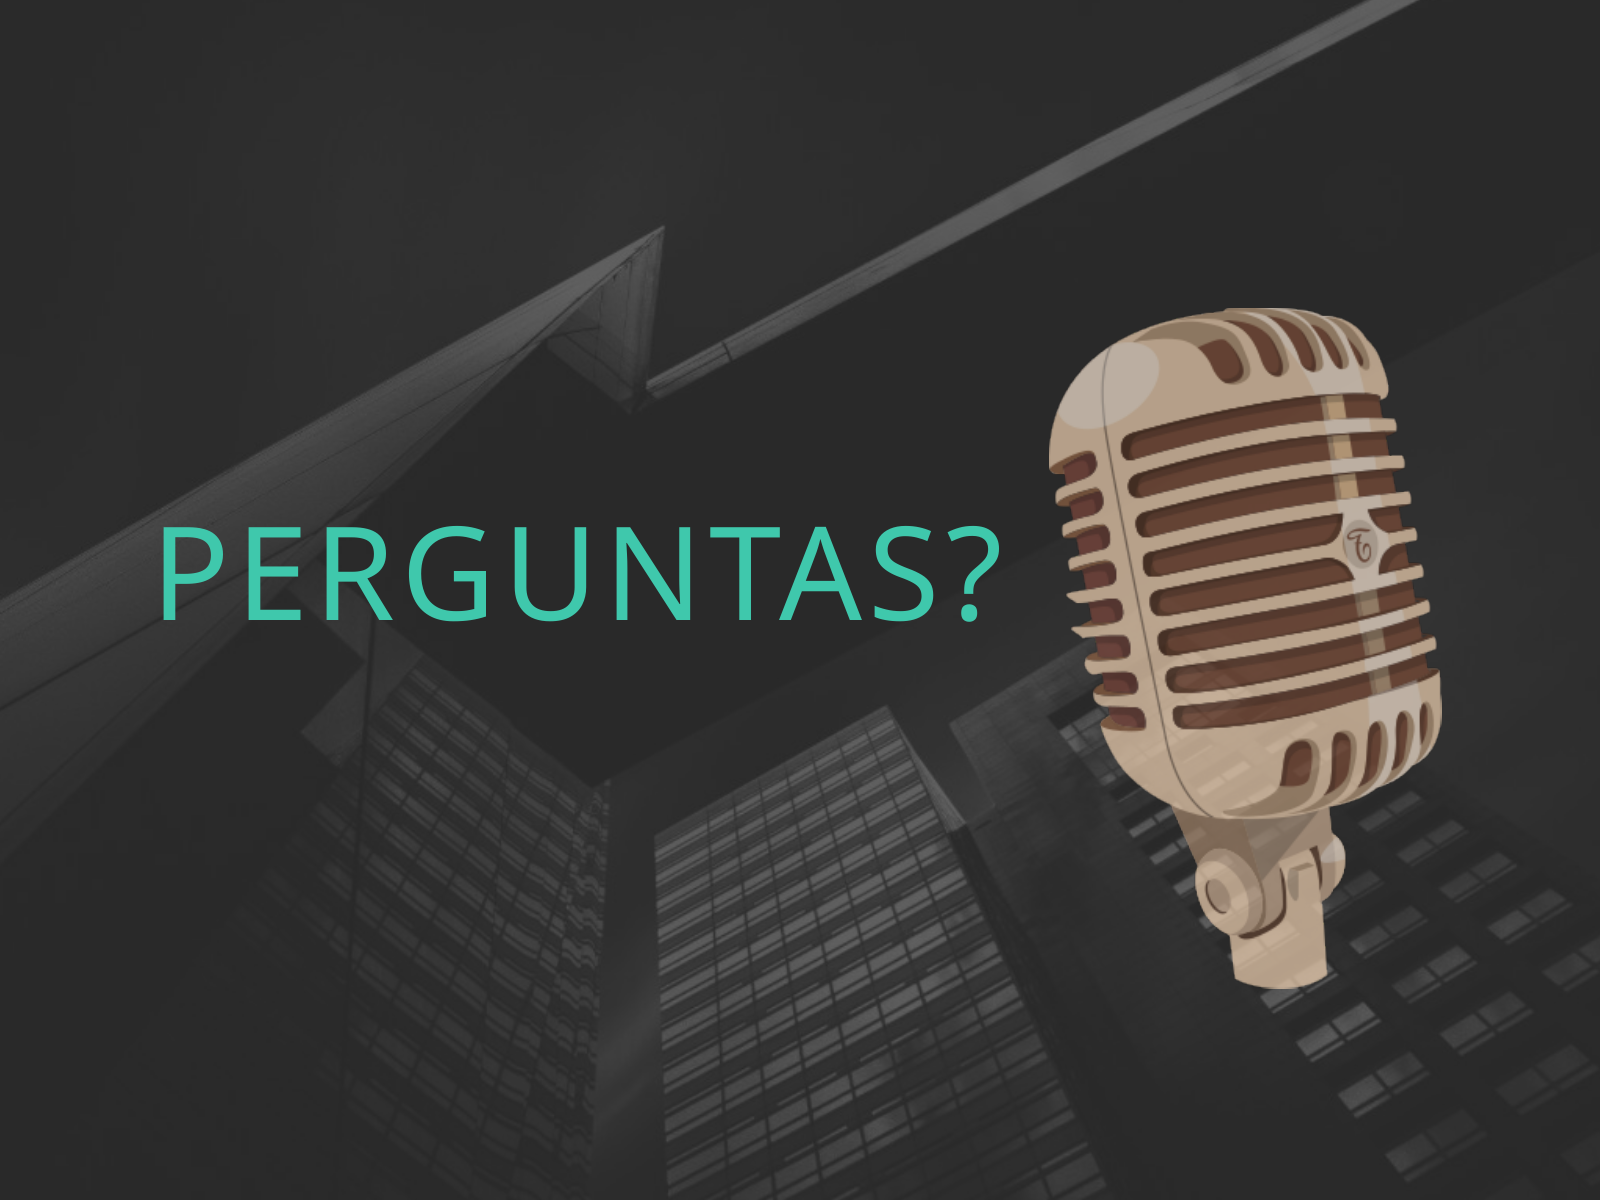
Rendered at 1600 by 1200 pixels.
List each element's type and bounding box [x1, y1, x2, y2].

text_box [0, 0, 1600, 1200]
picture [1049, 307, 1442, 990]
